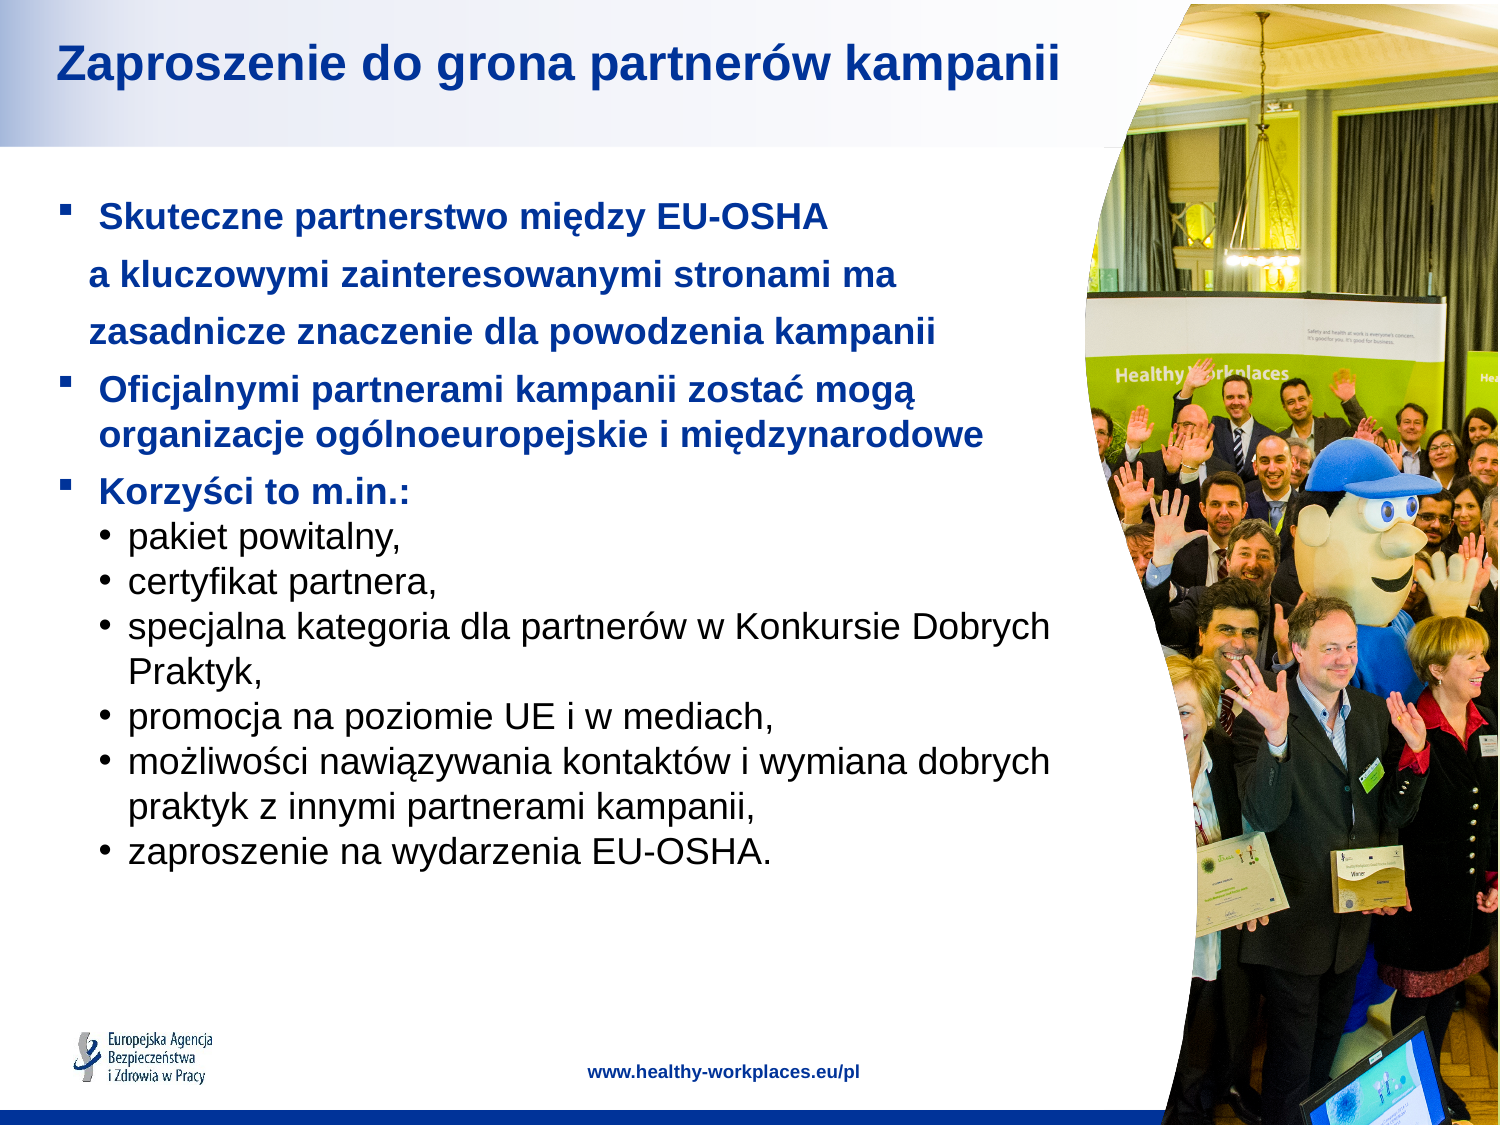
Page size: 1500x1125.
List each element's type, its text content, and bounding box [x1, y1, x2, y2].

list Skuteczne partnerstwo między EU-OSHA a kluczowymi zainteresowanymi stronami ma zasadnicze znaczenie dla powodzenia kampanii Oficjalnymi partnerami kampanii zostać mogą organizacje ogólnoeuropejskie i międzynarodowe Korzyści to m.in.: pakiet powitalny, certyfikat partnera, specjalna kategoria dla partnerów w Konkursie Dobrych Praktyk, promocja na poziomie UE i w mediach, możliwości nawiązywania kontaktów i wymiana dobrych praktyk z innymi partnerami kampanii, zaproszenie na wydarzenia EU-OSHA. [42, 184, 921, 982]
picture [0, 0, 1500, 1125]
title Zaproszenie do grona partnerów kampanii [41, 20, 921, 101]
